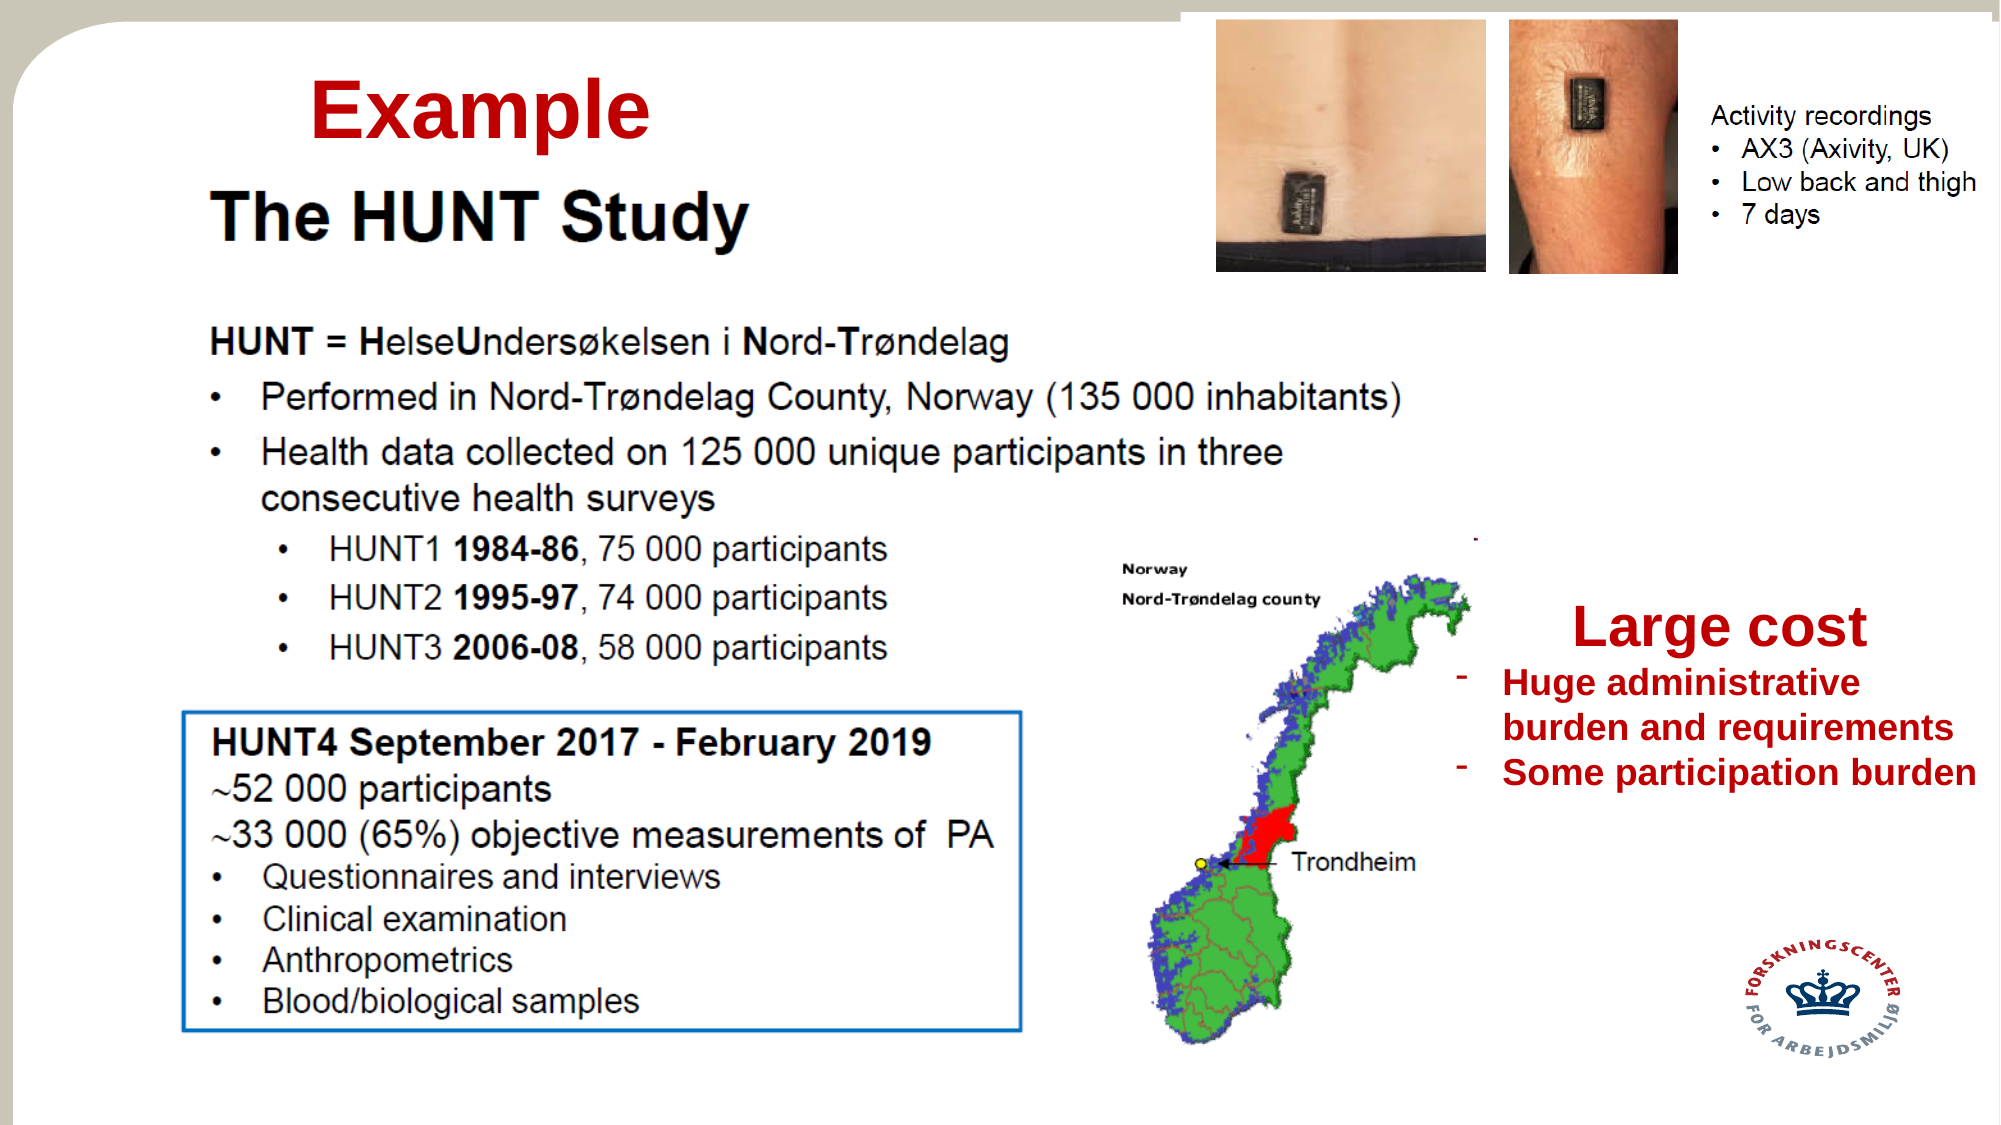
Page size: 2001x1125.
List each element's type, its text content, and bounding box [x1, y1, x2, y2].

picture [160, 11, 1993, 1055]
text_box Large cost Huge administrative burden and requirements Some participation burden [1483, 580, 2000, 800]
text_box Example [119, 48, 843, 163]
